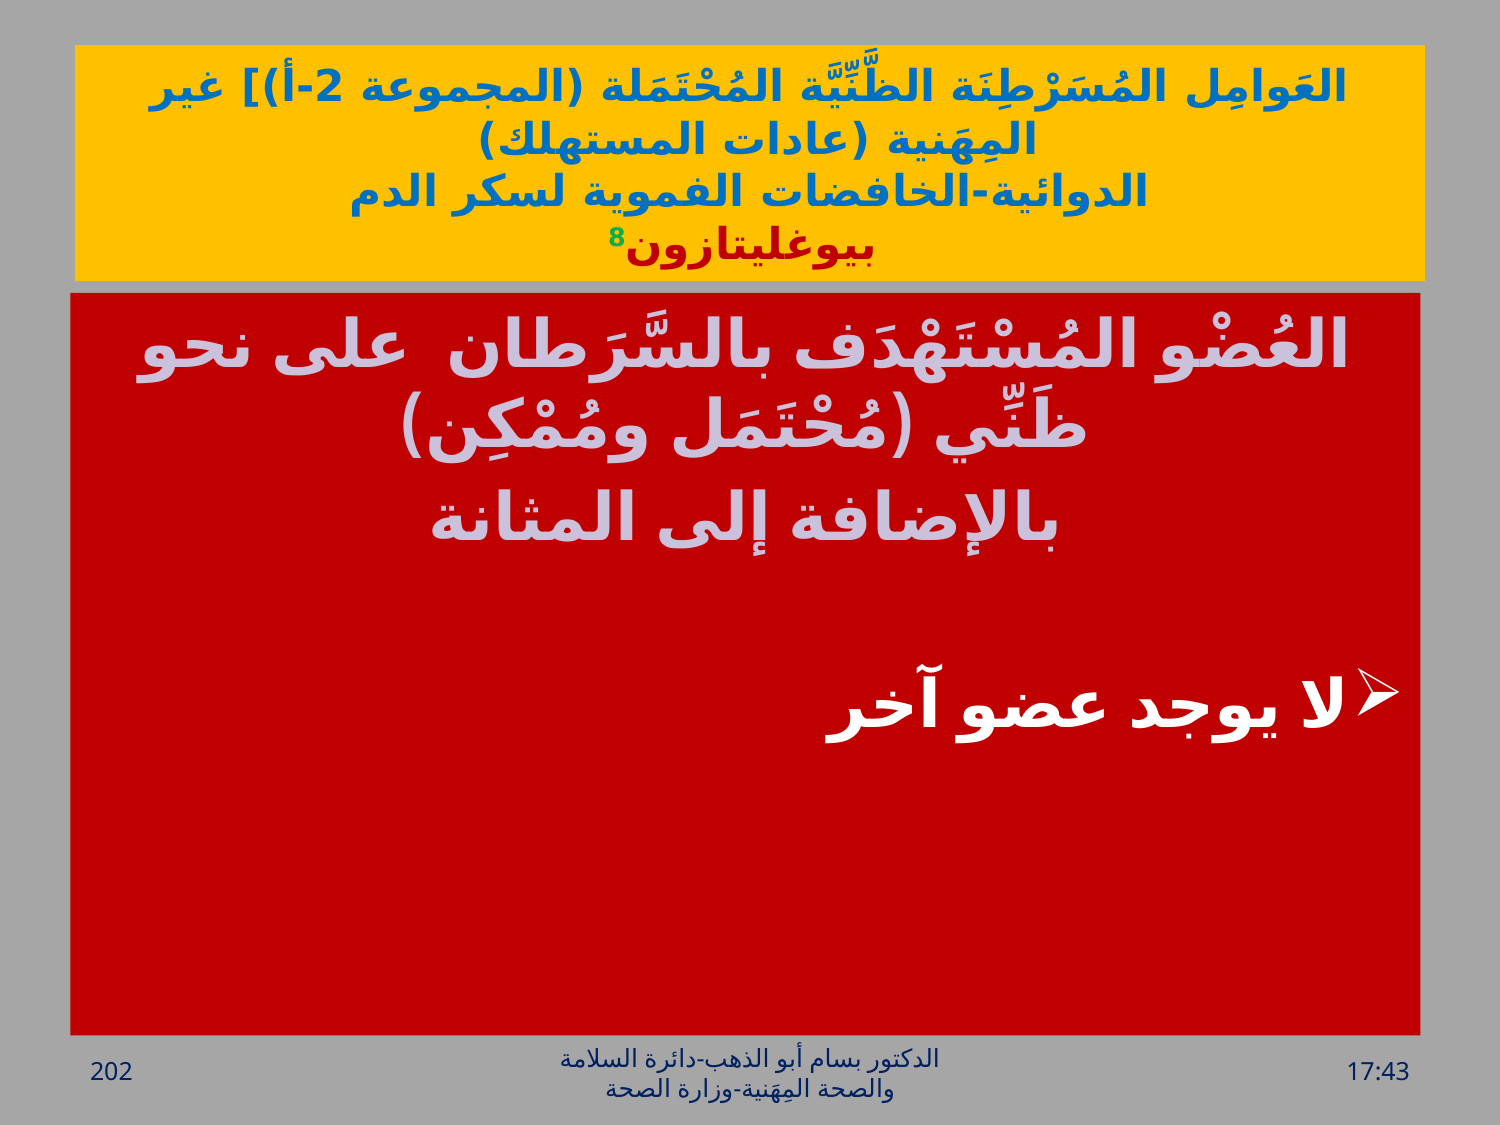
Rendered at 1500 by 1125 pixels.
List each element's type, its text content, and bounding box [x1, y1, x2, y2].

slide_number 202 [75, 1042, 425, 1103]
slide_number الخميس، 28 تموز، 2016 [1074, 1042, 1425, 1103]
list العُضْو المُسْتَهْدَف بالسَّرَطان على نحو ظَنِّي (مُحْتَمَل ومُمْكِن) بالإضافة إلى المثانة لا يوجد عضو آخر [70, 292, 1421, 1036]
title العَوامِل المُسَرْطِنَة الظَّنِّيَّة المُحْتَمَلة (المجموعة 2-أ)] غير المِهَنية (عادات المستهلك) الدوائية-الخافضات الفموية لسكر الدم بيوغليتازون8 [75, 45, 1425, 282]
footer الدكتور بسام أبو الذهب-دائرة السلامة والصحة المِهَنية-وزارة الصحة [512, 1042, 988, 1103]
